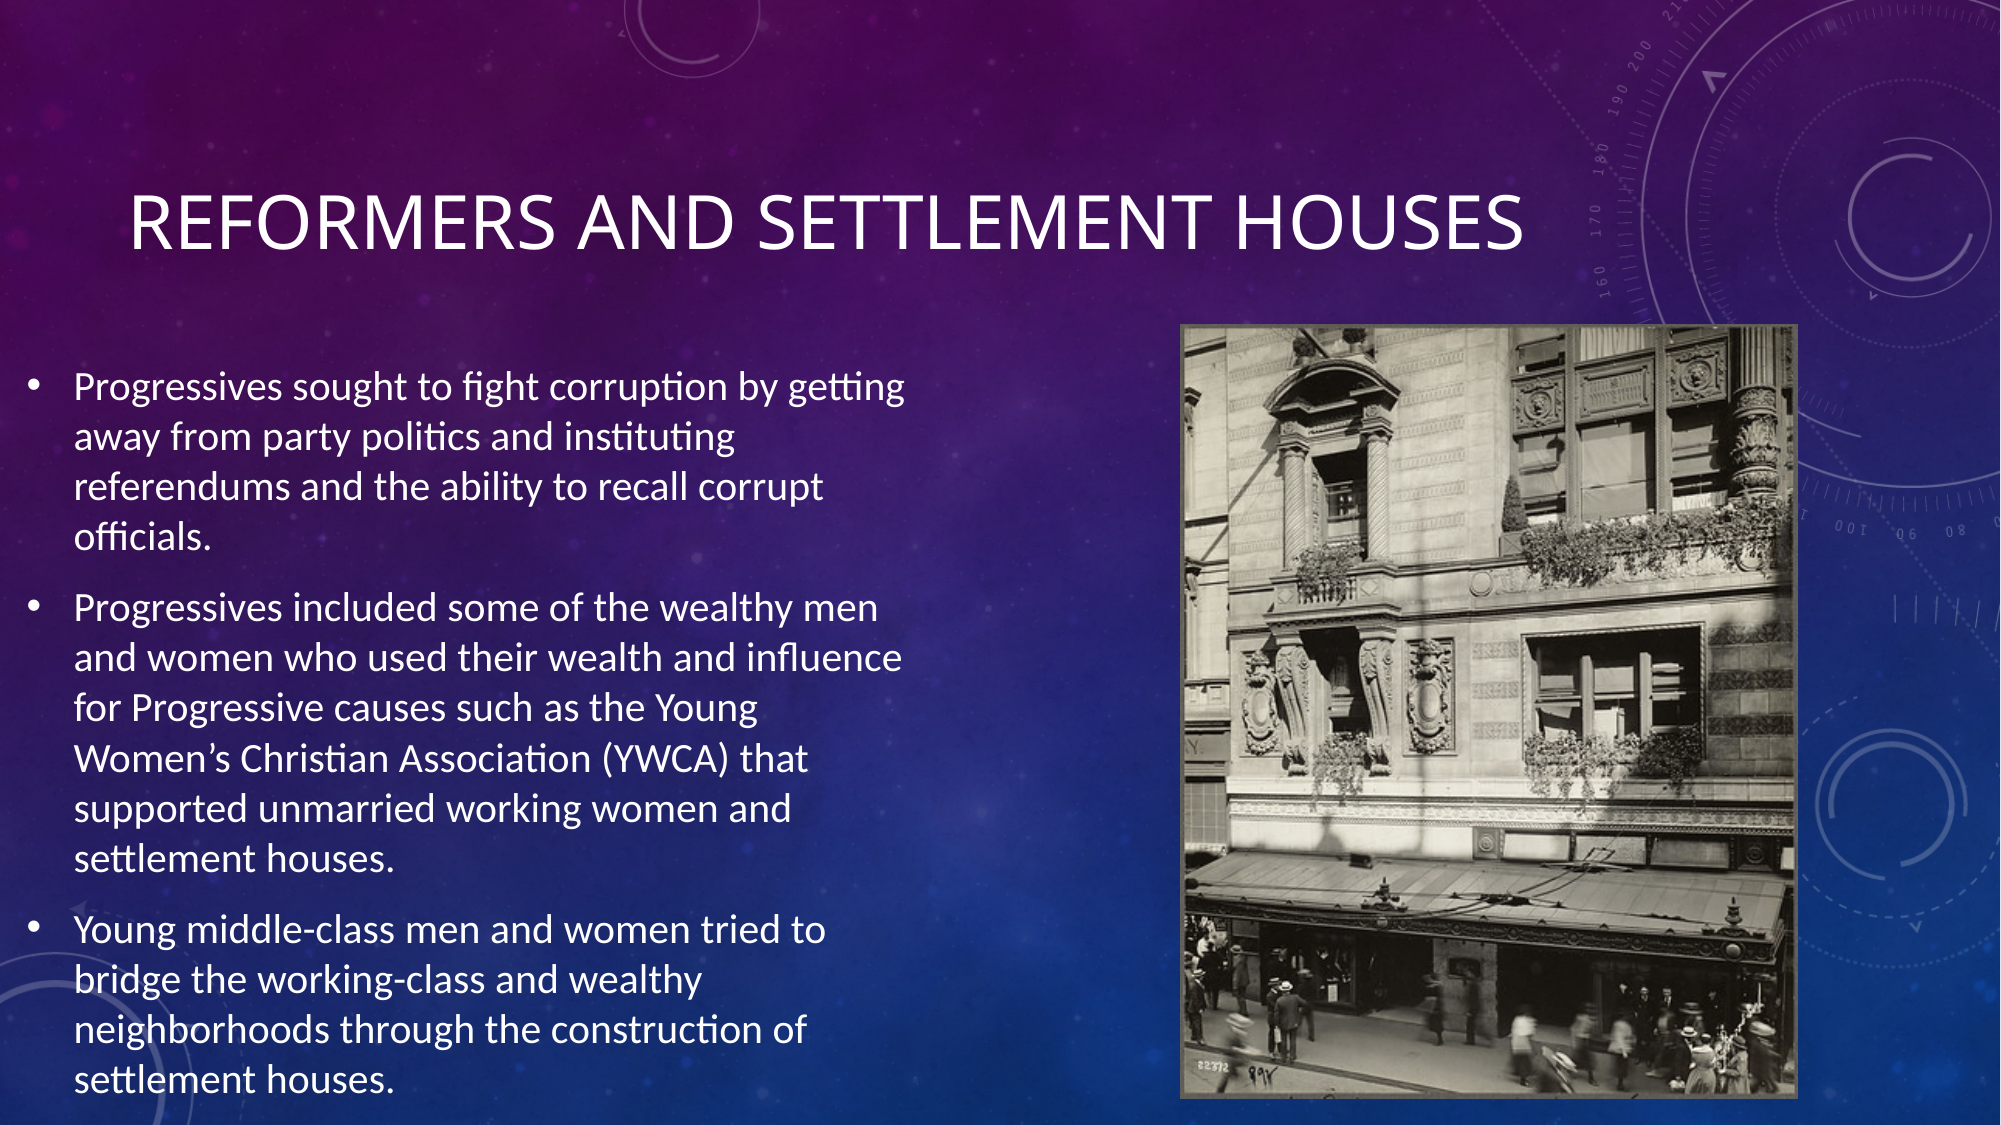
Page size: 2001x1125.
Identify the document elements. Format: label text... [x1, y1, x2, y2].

picture [0, 0, 2001, 1125]
list Progressives sought to fight corruption by getting away from party politics and instituting referendums and the ability to recall corrupt officials. Progressives included some of the wealthy men and women who used their wealth and influence for Progressive causes such as the Young Women’s Christian Association (YWCA) that supported unmarried working women and settlement houses. Young middle-class men and women tried to bridge the working-class and wealthy neighborhoods through the construction of settlement houses. [11, 351, 932, 1125]
title Reformers and settlement houses [112, 99, 1775, 339]
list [1179, 324, 1798, 1099]
